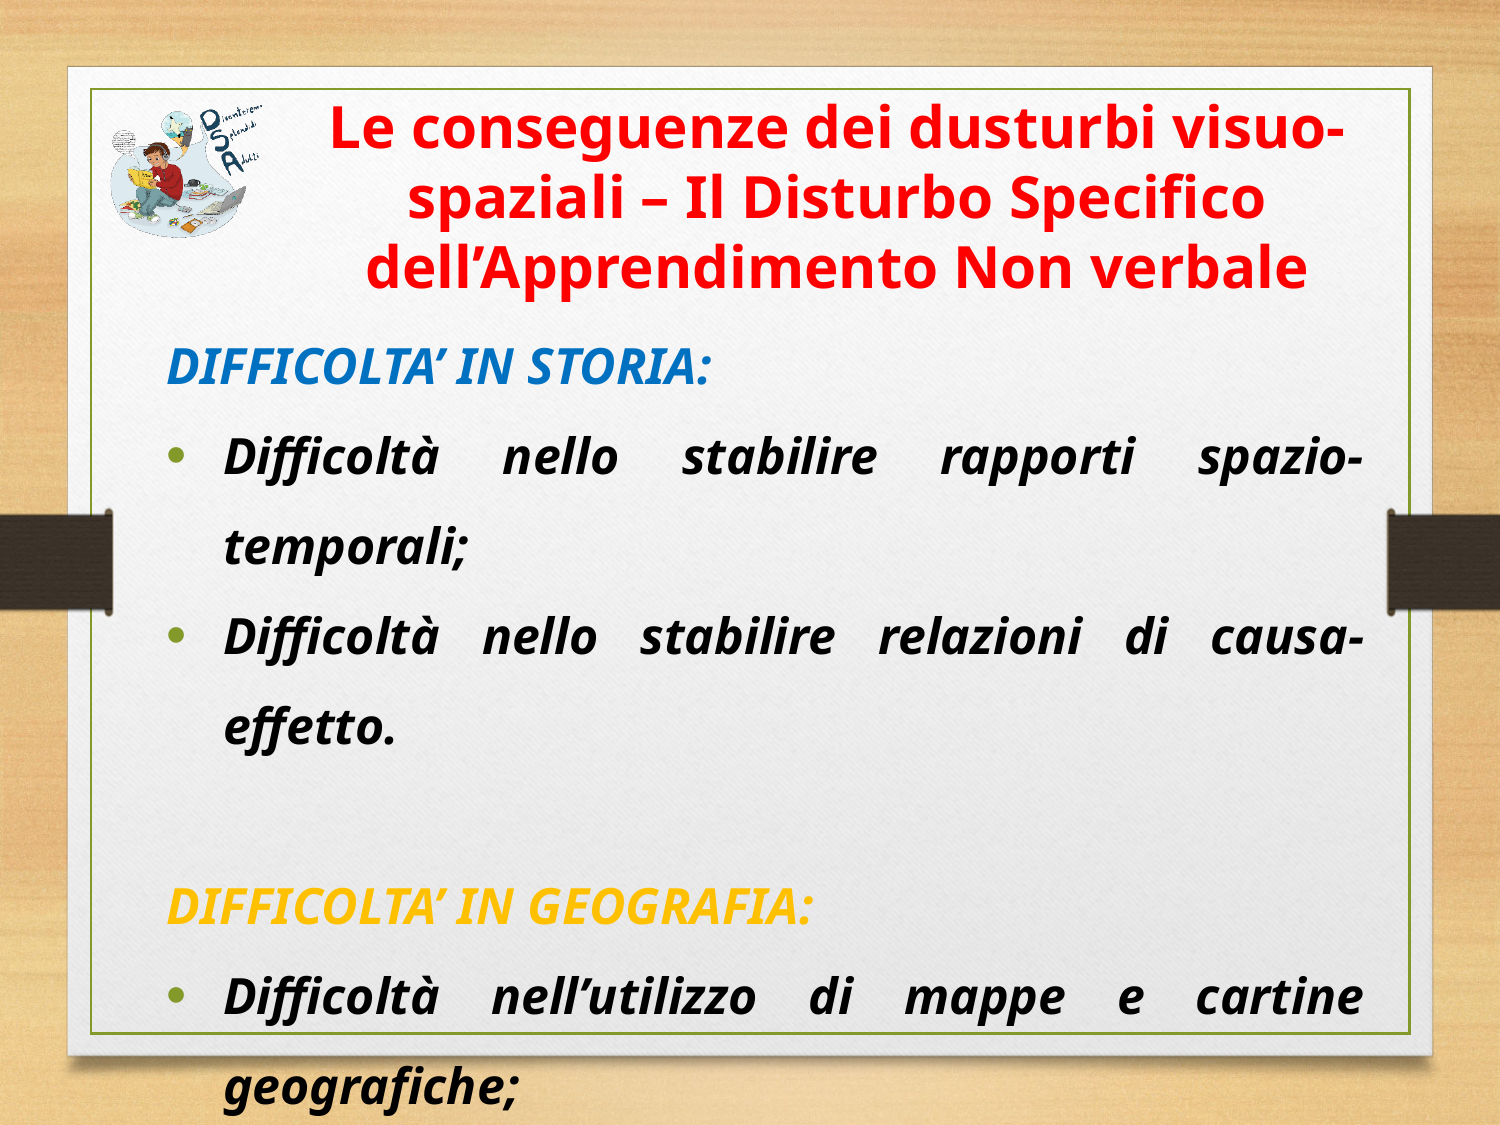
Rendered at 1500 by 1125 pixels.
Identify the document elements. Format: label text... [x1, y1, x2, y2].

text_box Le conseguenze dei dusturbi visuo-spaziali – Il Disturbo Specifico dell’Apprendimento Non verbale [266, 94, 1409, 298]
text_box DIFFICOLTA’ IN STORIA: Difficoltà nello stabilire rapporti spazio-temporali; Difficoltà nello stabilire relazioni di causa-effetto. DIFFICOLTA’ IN GEOGRAFIA: Difficoltà nell’utilizzo di mappe e cartine geografiche; Difficoltà nell’elaborazione dei concetti topologici come i punti cardinali. [105, 297, 1380, 1035]
picture [0, 0, 1500, 1125]
